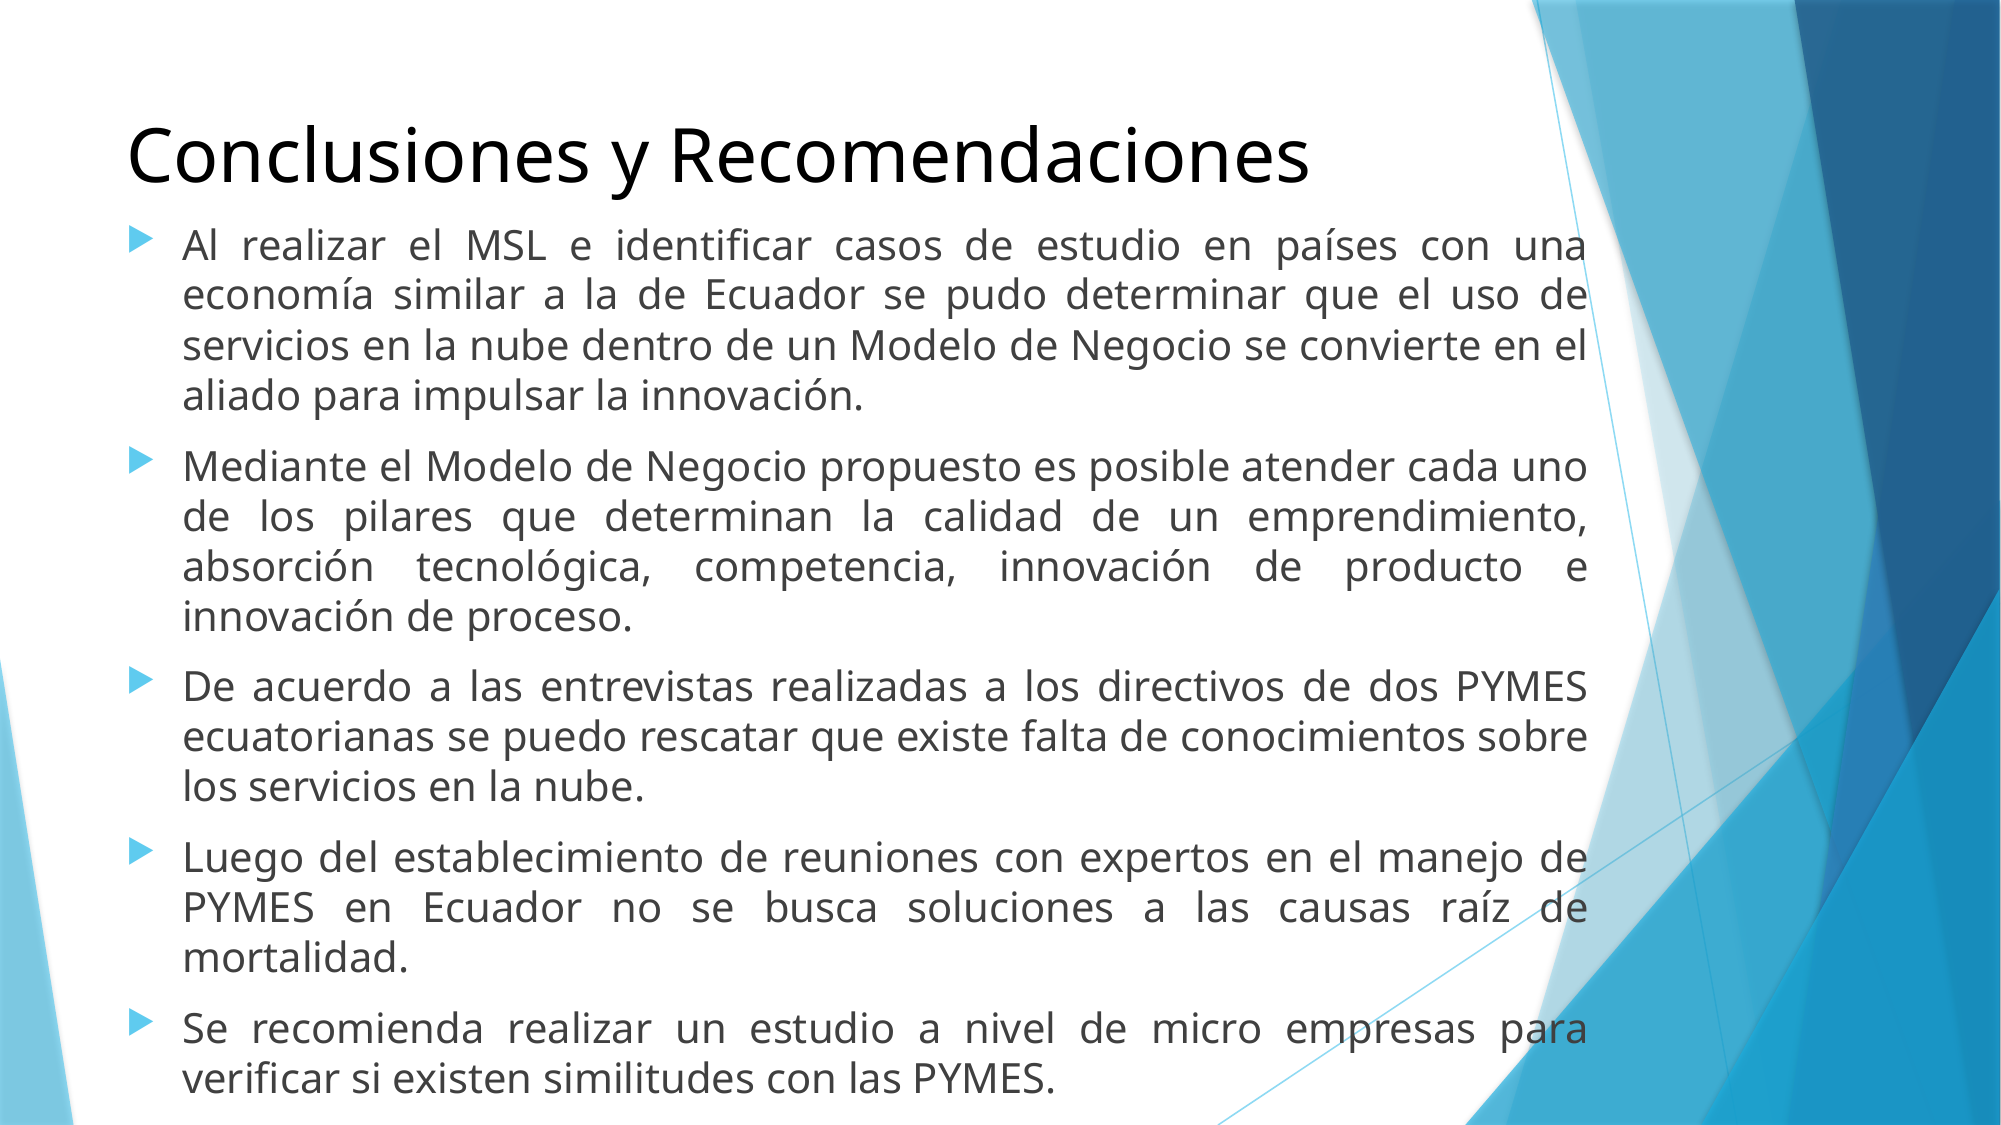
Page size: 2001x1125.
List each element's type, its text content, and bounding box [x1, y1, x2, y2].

title Conclusiones y Recomendaciones [111, 99, 1522, 210]
list Al realizar el MSL e identificar casos de estudio en países con una economía similar a la de Ecuador se pudo determinar que el uso de servicios en la nube dentro de un Modelo de Negocio se convierte en el aliado para impulsar la innovación. Mediante el Modelo de Negocio propuesto es posible atender cada uno de los pilares que determinan la calidad de un emprendimiento, absorción tecnológica, competencia, innovación de producto e innovación de proceso. De acuerdo a las entrevistas realizadas a los directivos de dos PYMES ecuatorianas se puedo rescatar que existe falta de conocimientos sobre los servicios en la nube. Luego del establecimiento de reuniones con expertos en el manejo de PYMES en Ecuador no se busca soluciones a las causas raíz de mortalidad. Se recomienda realizar un estudio a nivel de micro empresas para verificar si existen similitudes con las PYMES. [111, 210, 1605, 1089]
